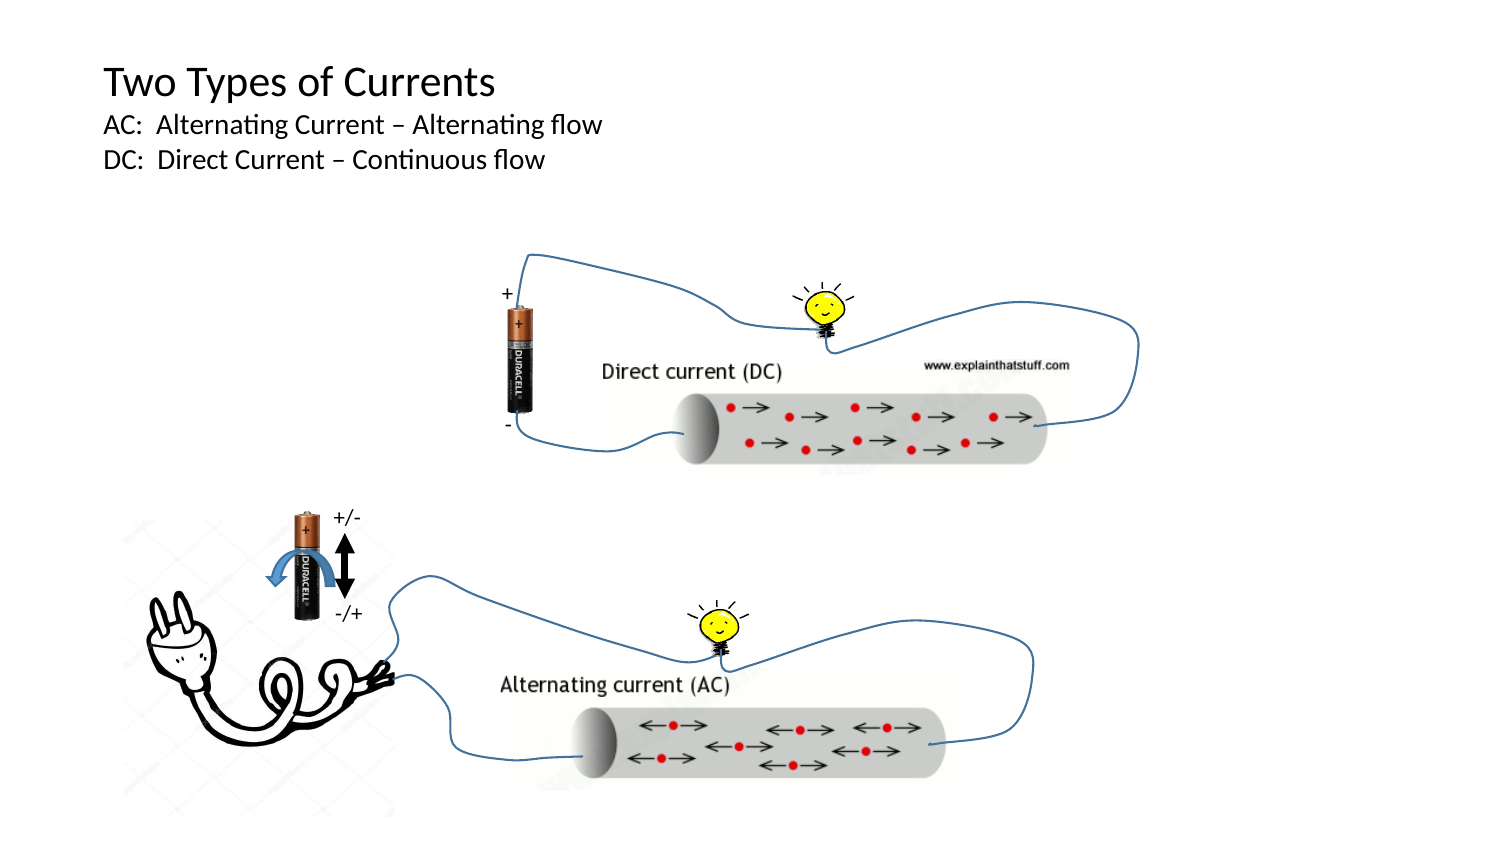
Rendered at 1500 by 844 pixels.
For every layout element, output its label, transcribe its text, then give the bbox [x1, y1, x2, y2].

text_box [490, 254, 1139, 475]
picture [122, 520, 395, 817]
text_box Two Types of Currents AC: Alternating Current – Alternating flow DC: Direct Current – Continuous flow [92, 47, 721, 180]
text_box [291, 496, 1034, 791]
